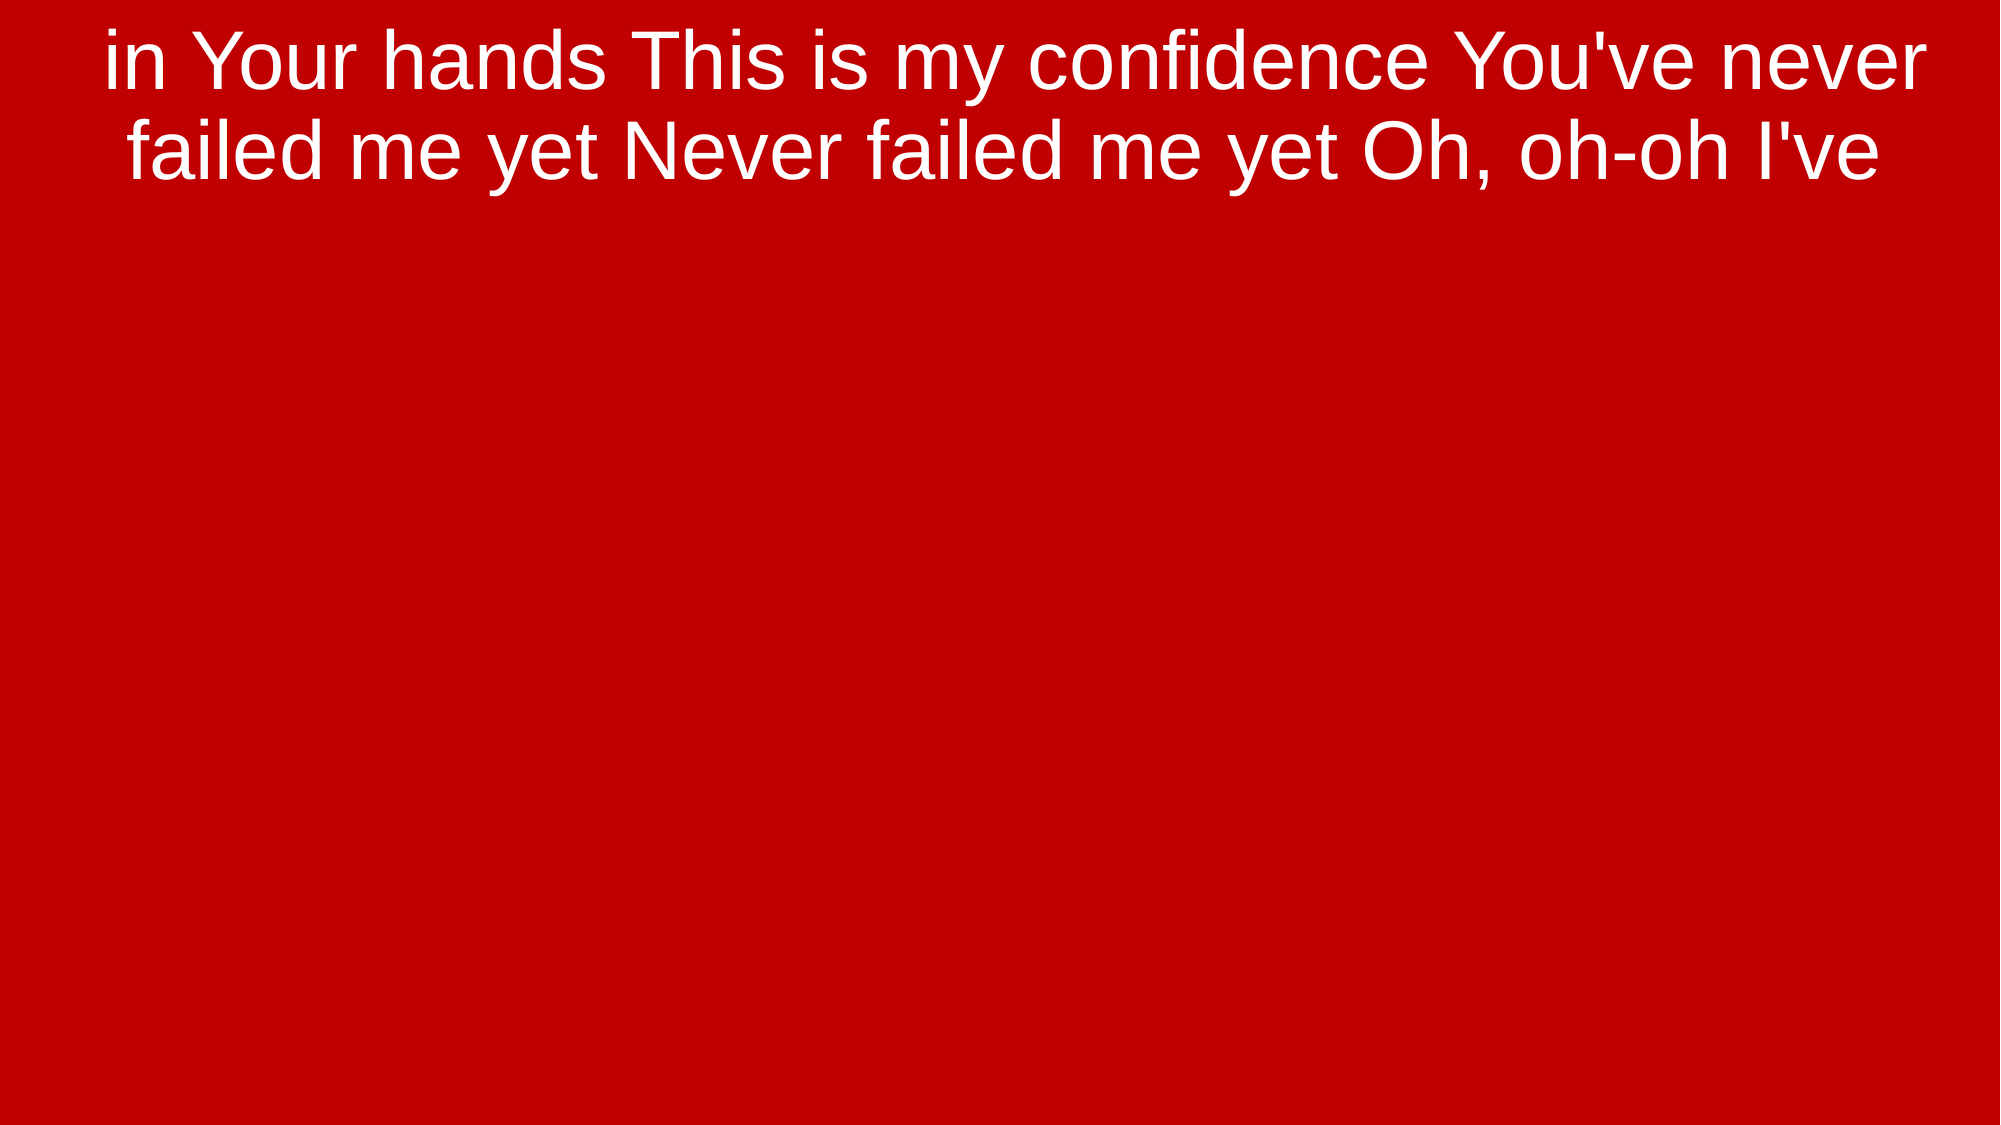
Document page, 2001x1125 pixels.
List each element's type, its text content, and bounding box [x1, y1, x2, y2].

list in Your hands This is my confidence You've never failed me yet Never failed me yet Oh, oh-oh I've [10, 9, 2000, 784]
